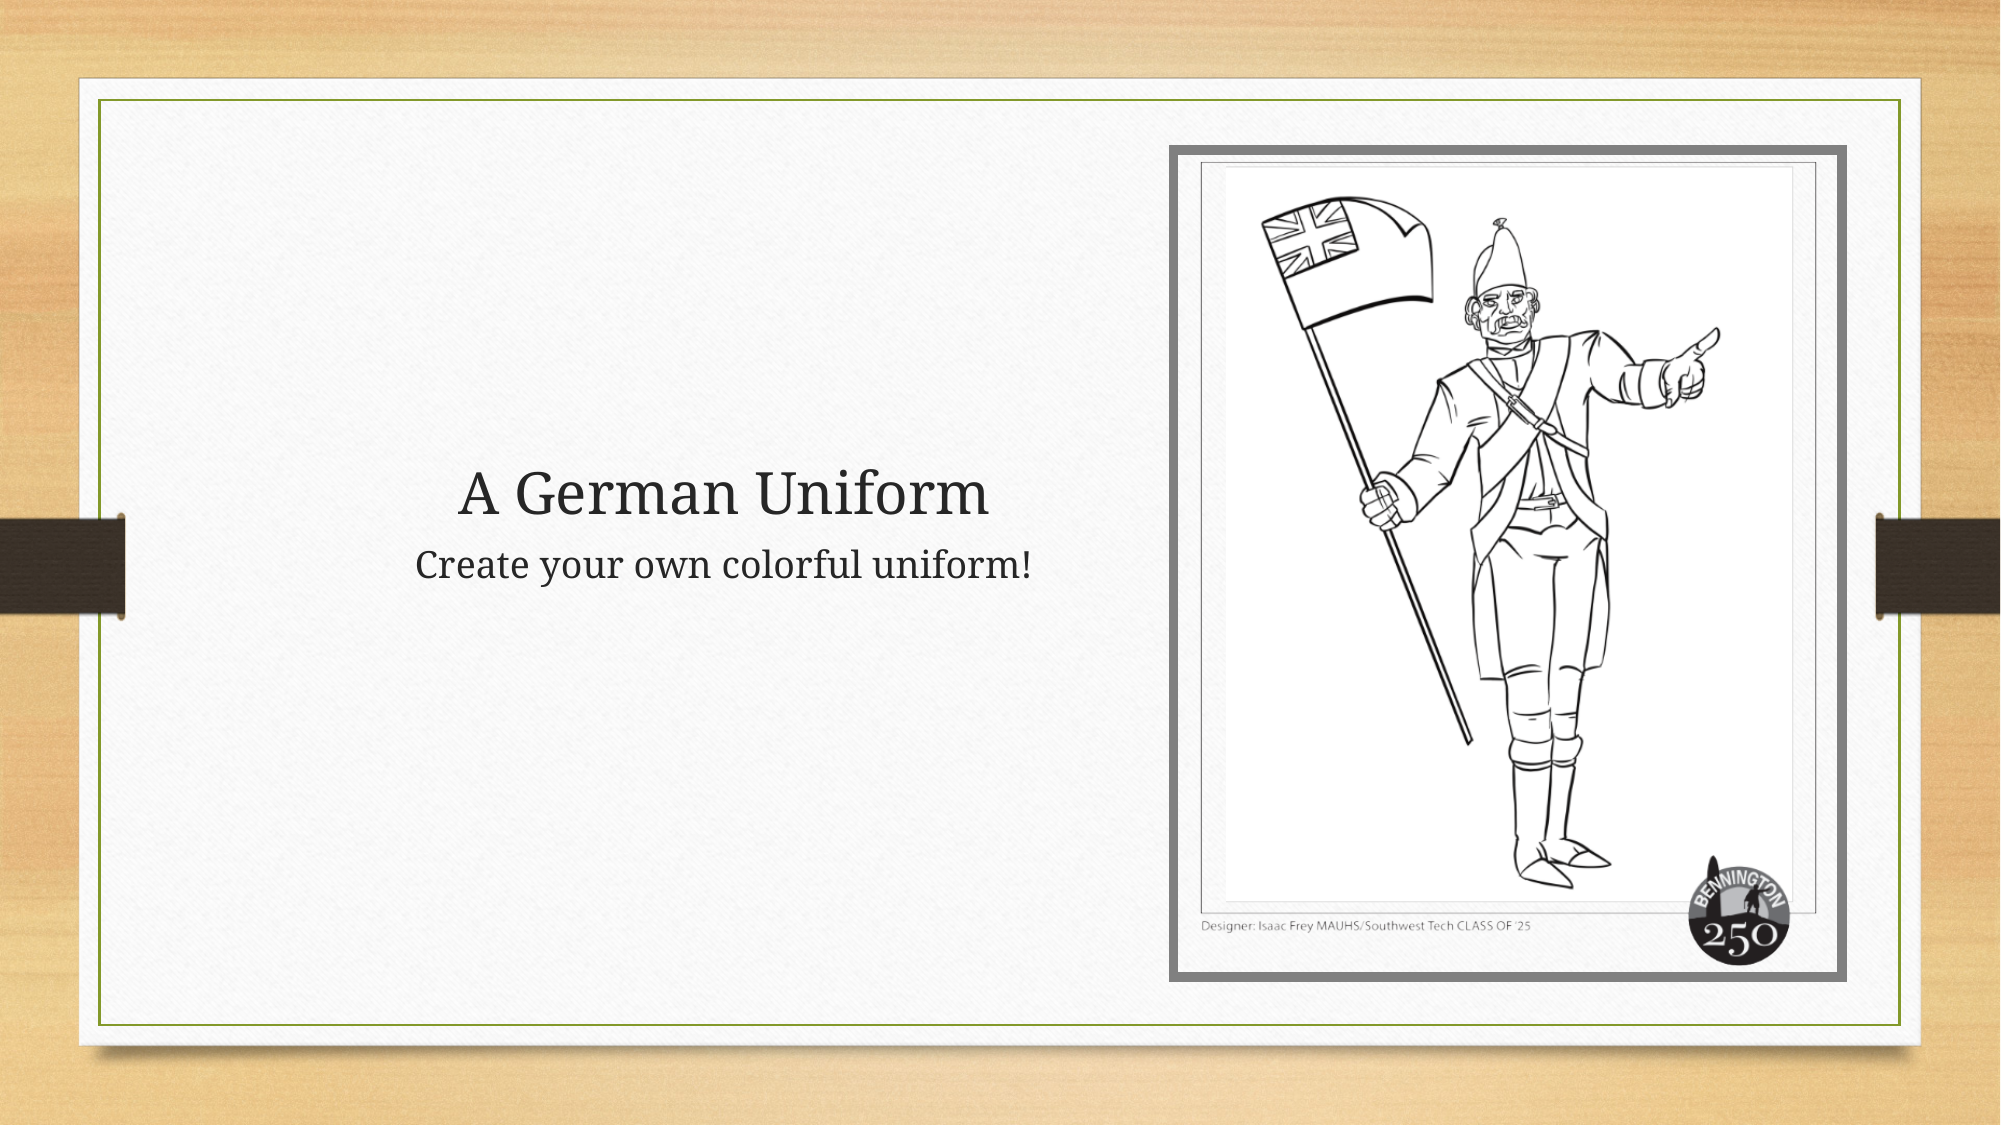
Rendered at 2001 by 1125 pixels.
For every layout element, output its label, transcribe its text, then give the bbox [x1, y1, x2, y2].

title A German Uniform [212, 309, 1169, 534]
picture [0, 0, 2001, 1125]
list Create your own colorful uniform! [212, 534, 1169, 834]
